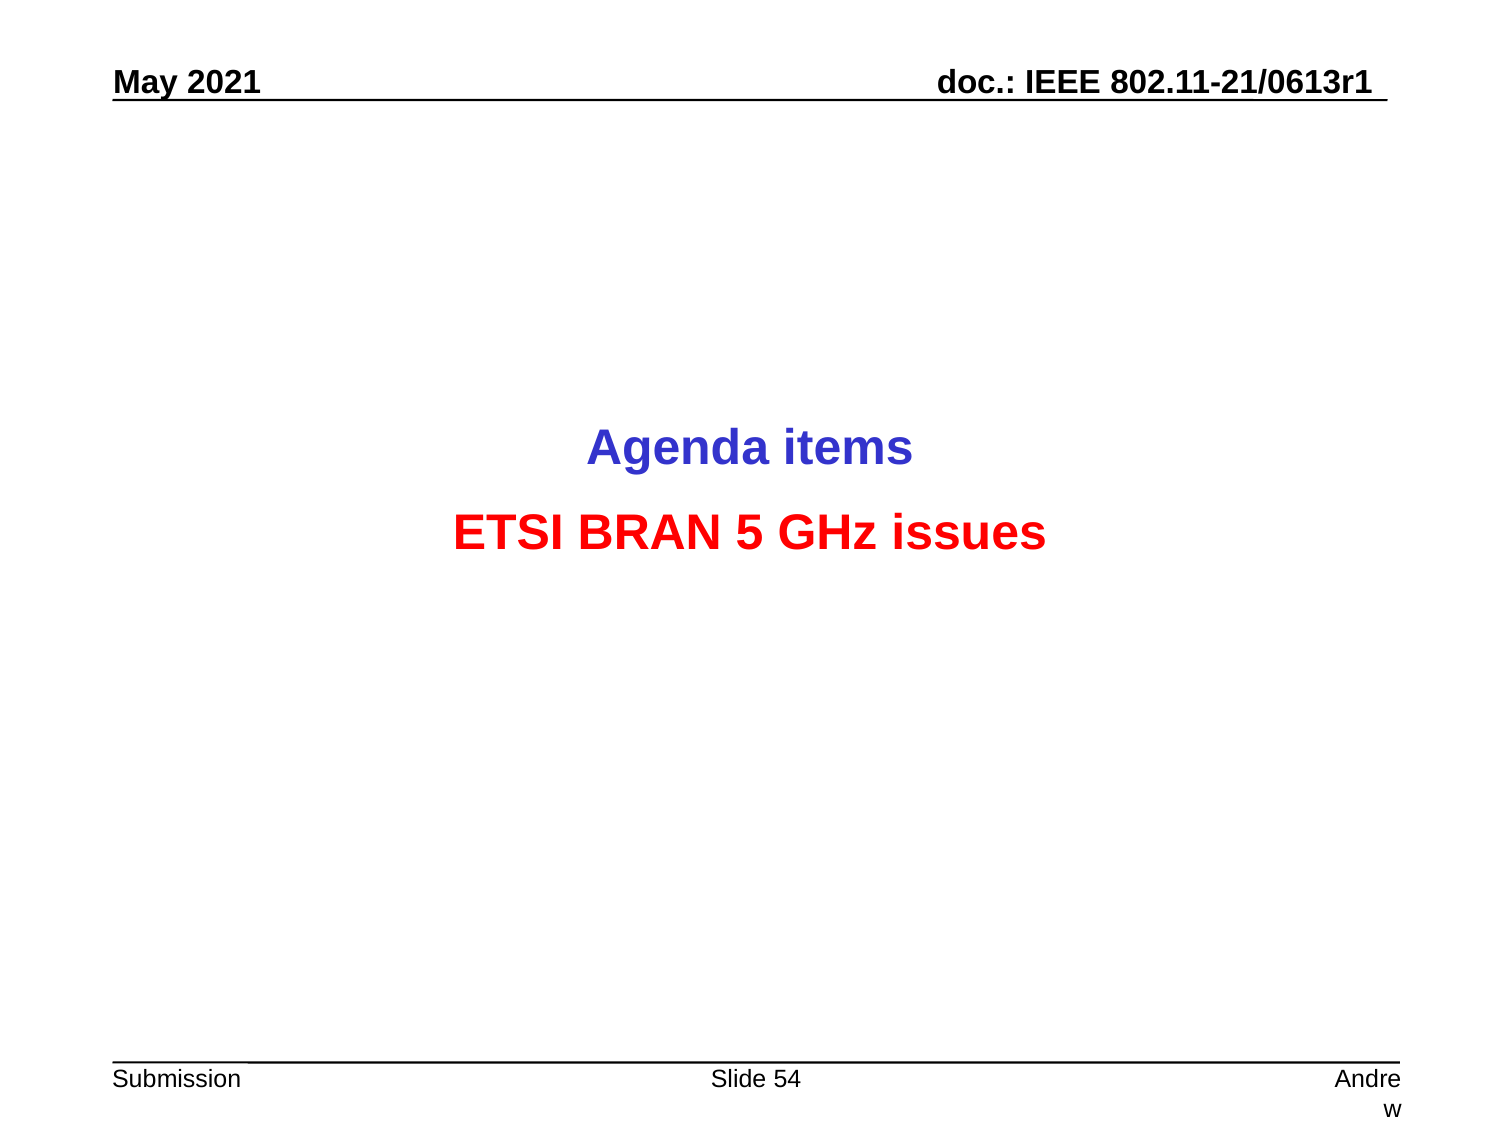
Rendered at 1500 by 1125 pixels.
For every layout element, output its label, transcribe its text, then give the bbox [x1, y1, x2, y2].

list Agenda items ETSI BRAN 5 GHz issues [112, 324, 1388, 650]
footer Andrew Myles, Cisco [1320, 1061, 1402, 1093]
slide_number Slide 54 [709, 1061, 803, 1093]
